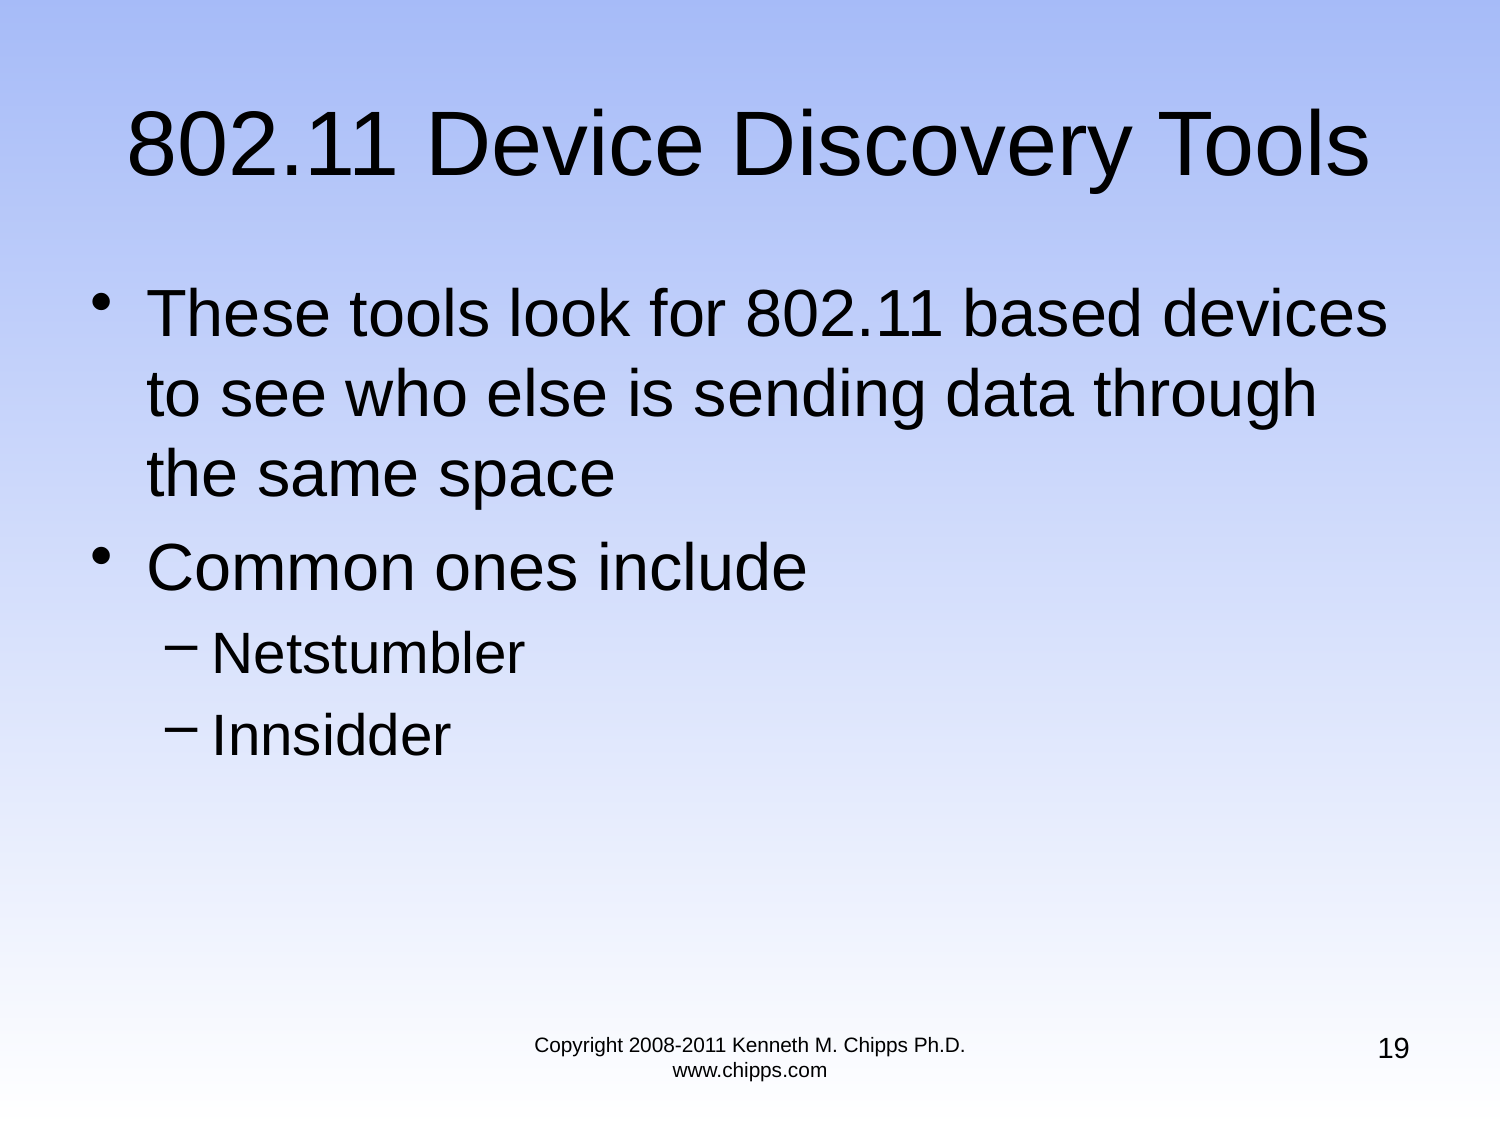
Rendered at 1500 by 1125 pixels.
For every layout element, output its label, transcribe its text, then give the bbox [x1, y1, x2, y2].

list These tools look for 802.11 based devices to see who else is sending data through the same space Common ones include Netstumbler Innsidder [75, 262, 1425, 1005]
title 802.11 Device Discovery Tools [75, 45, 1425, 233]
footer Copyright 2008-2011 Kenneth M. Chipps Ph.D. www.chipps.com [449, 1024, 1051, 1103]
slide_number 19 [1074, 1021, 1426, 1101]
